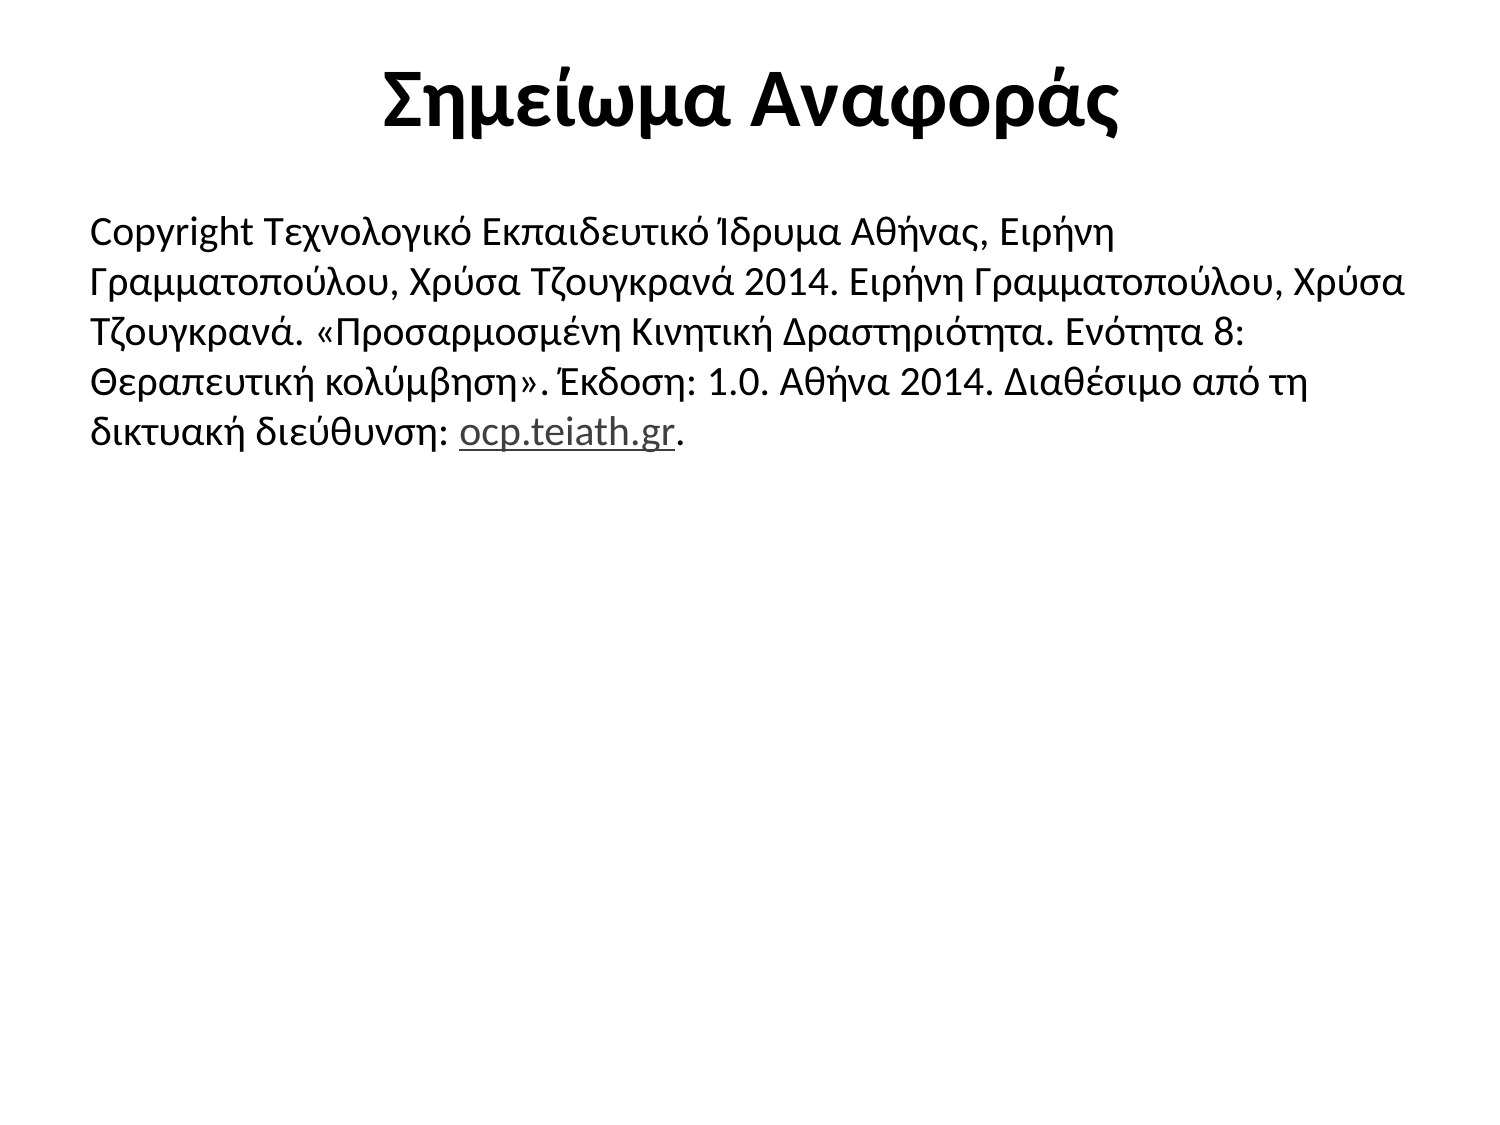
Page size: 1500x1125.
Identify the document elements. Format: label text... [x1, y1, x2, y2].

list Copyright Τεχνολογικό Εκπαιδευτικό Ίδρυμα Αθήνας, Ειρήνη Γραμματοπούλου, Χρύσα Τζουγκρανά 2014. Ειρήνη Γραμματοπούλου, Χρύσα Τζουγκρανά. «Προσαρμοσμένη Κινητική Δραστηριότητα. Ενότητα 8: Θεραπευτική κολύμβηση». Έκδοση: 1.0. Αθήνα 2014. Διαθέσιμο από τη δικτυακή διεύθυνση: ocp.teiath.gr. [75, 196, 1425, 1024]
title Σημείωμα Αναφοράς [76, 19, 1427, 169]
